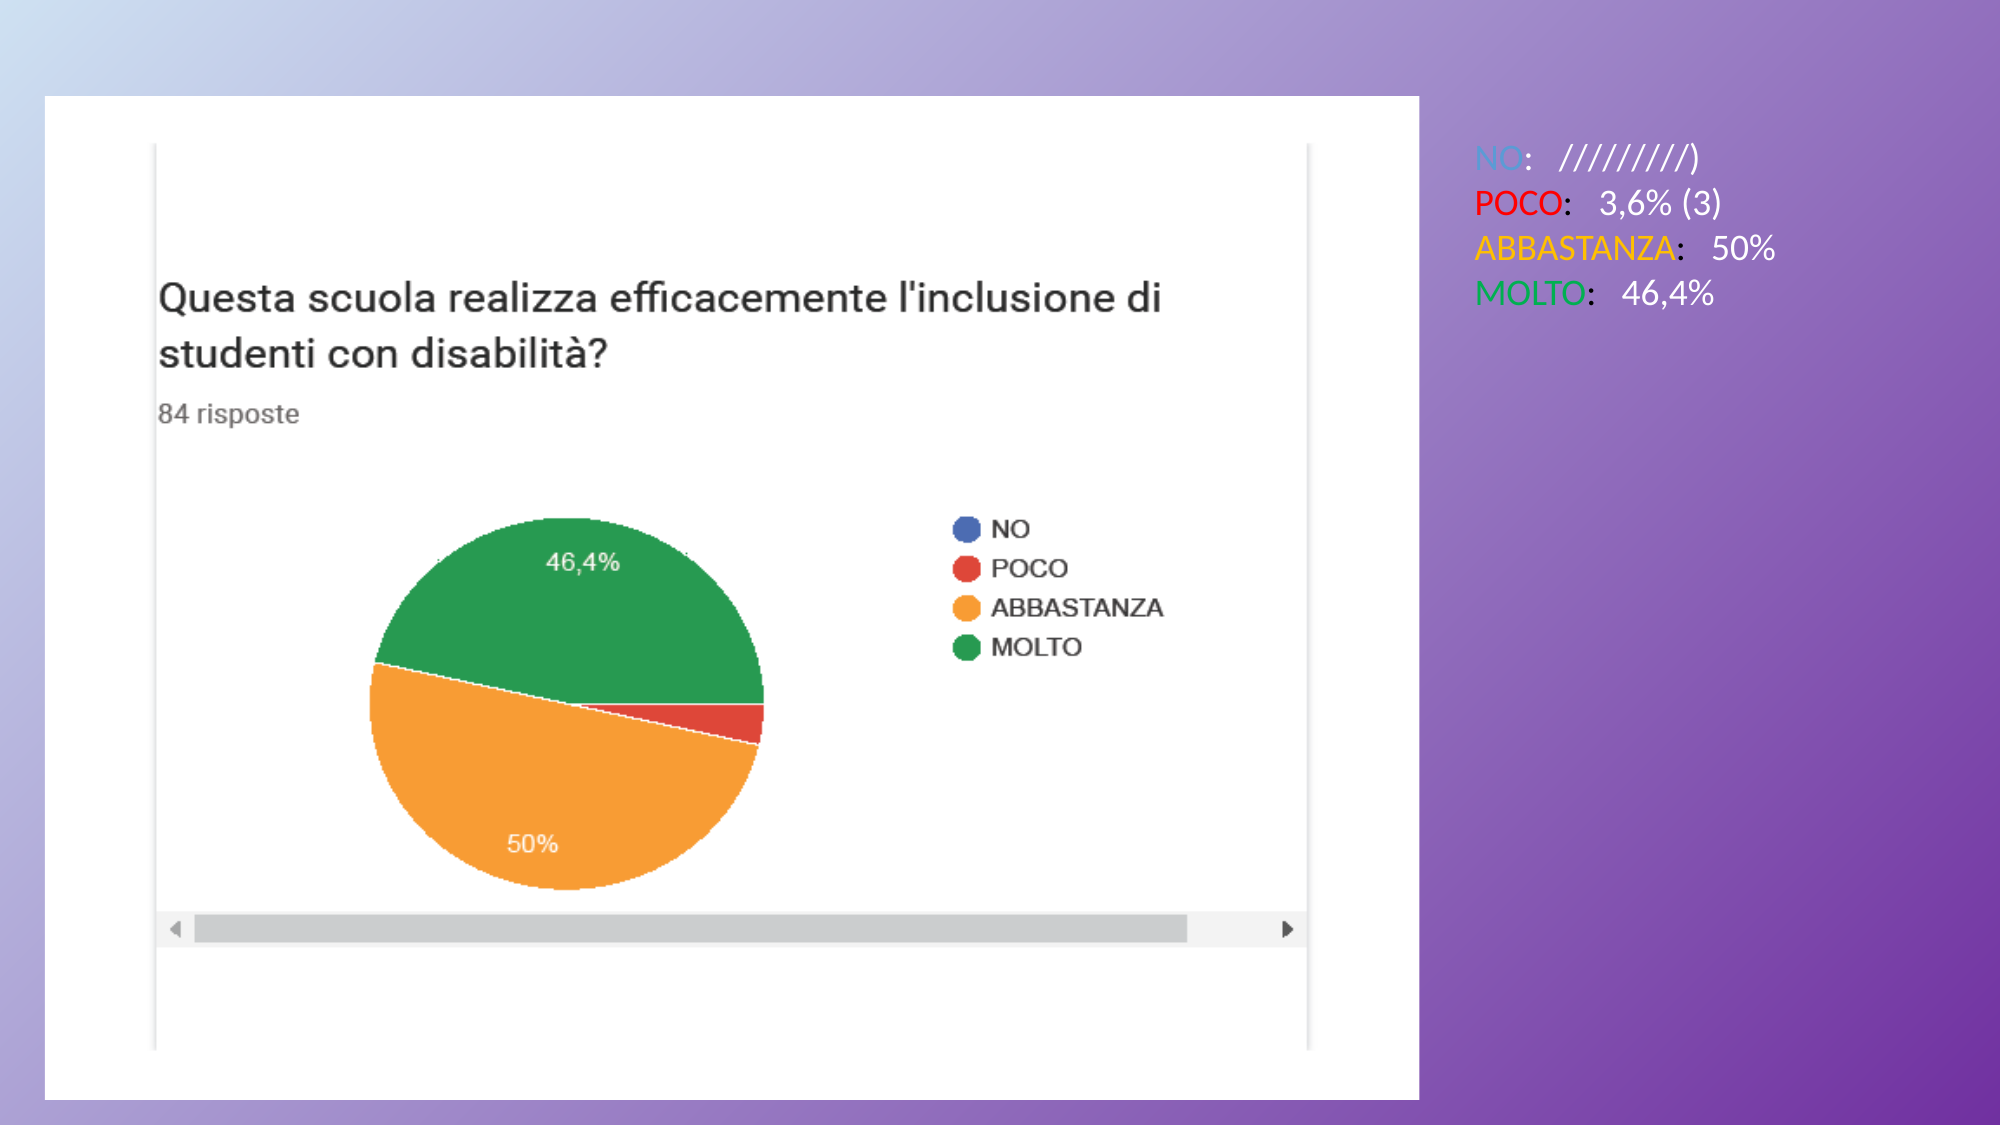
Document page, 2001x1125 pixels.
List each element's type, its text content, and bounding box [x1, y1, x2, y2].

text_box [44, 96, 1420, 1100]
text_box NO: /////////) POCO: 3,6% (3) ABBASTANZA: 50% MOLTO: 46,4% [1459, 125, 1946, 321]
